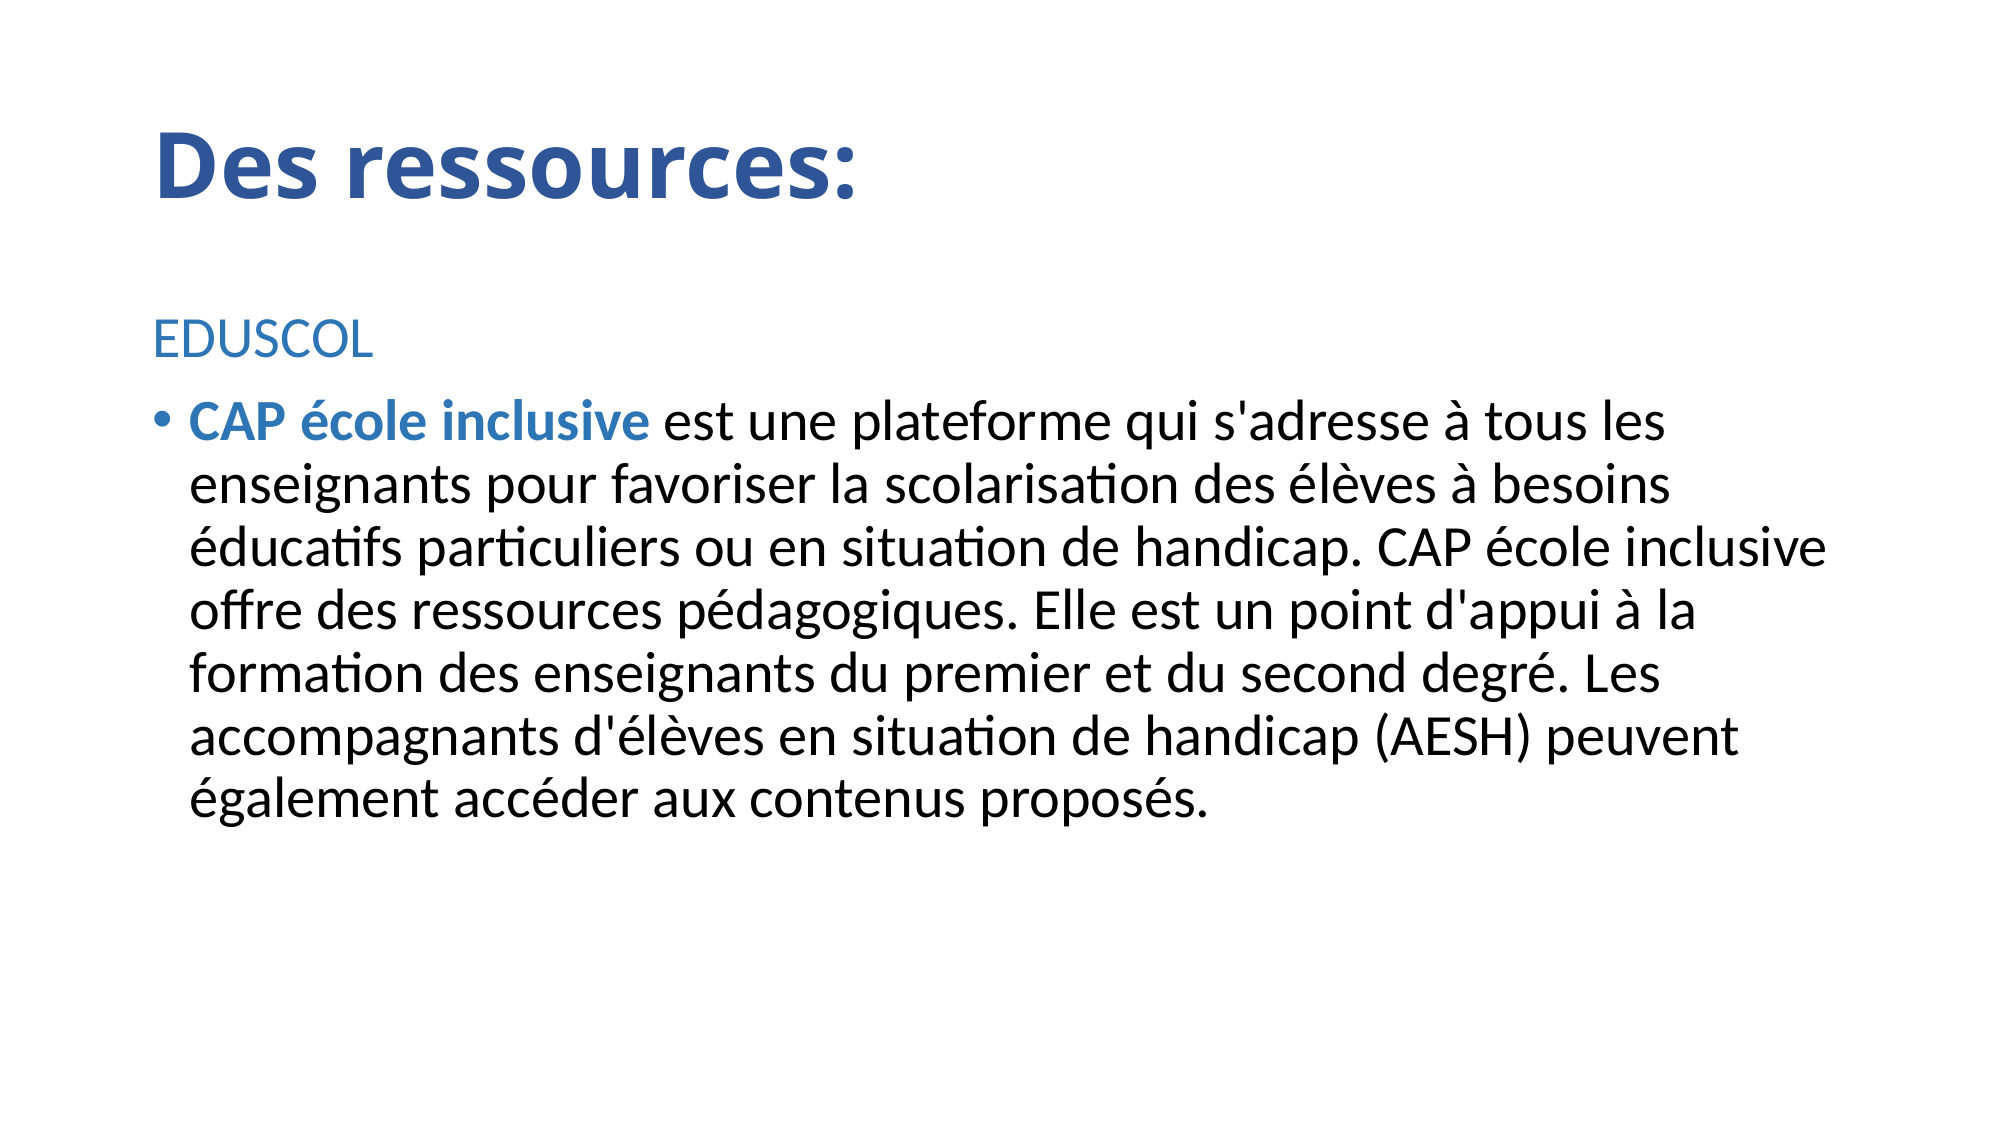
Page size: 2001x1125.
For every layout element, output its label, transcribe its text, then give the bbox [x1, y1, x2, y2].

title Des ressources: [137, 59, 1863, 278]
list EDUSCOL CAP école inclusive est une plateforme qui s'adresse à tous les enseignants pour favoriser la scolarisation des élèves à besoins éducatifs particuliers ou en situation de handicap. CAP école inclusive offre des ressources pédagogiques. Elle est un point d'appui à la formation des enseignants du premier et du second degré. Les accompagnants d'élèves en situation de handicap (AESH) peuvent également accéder aux contenus proposés. [137, 299, 1863, 1014]
